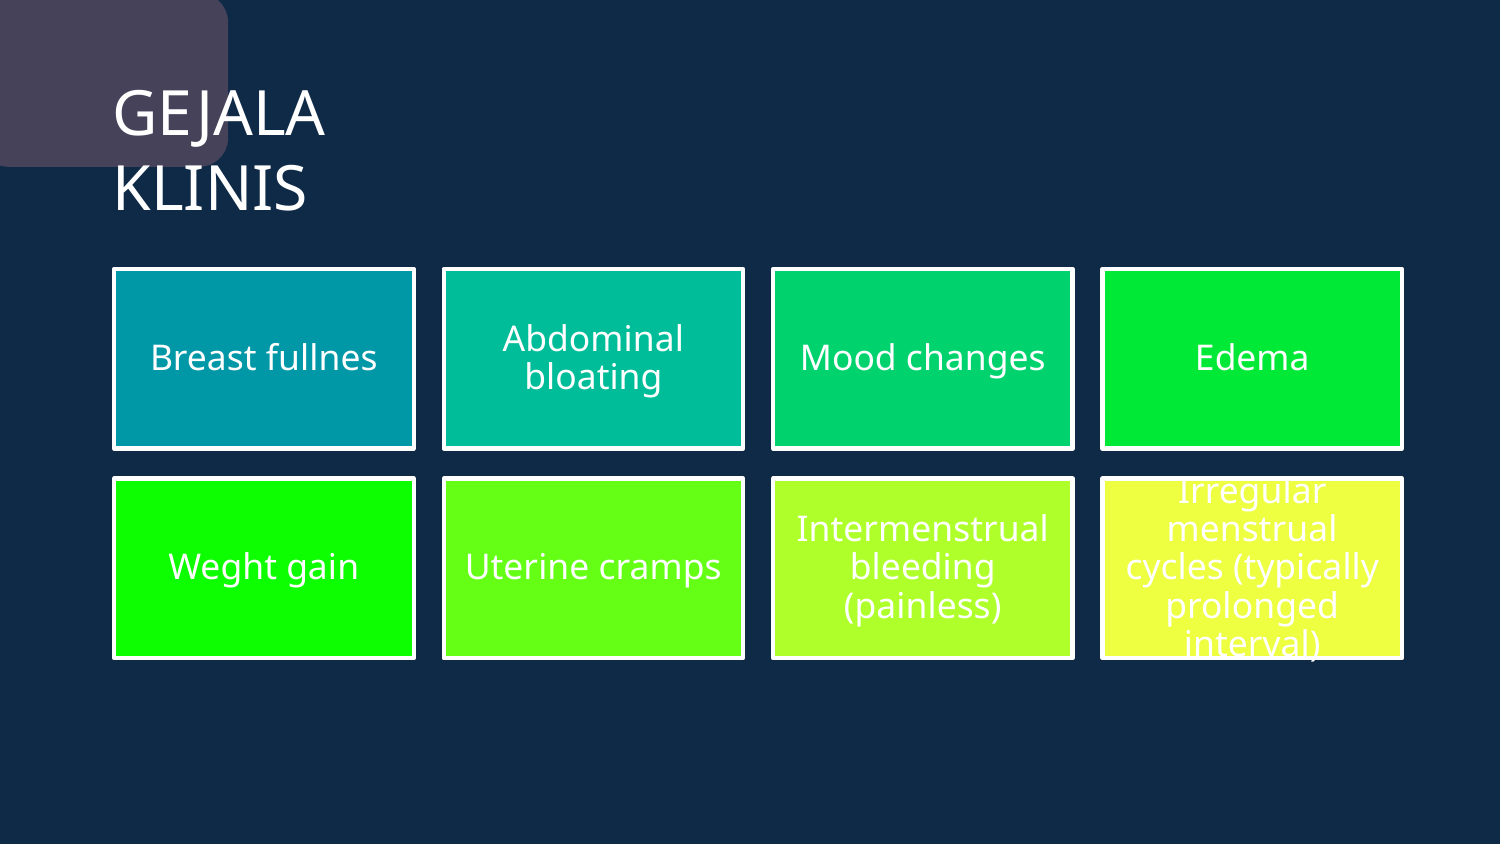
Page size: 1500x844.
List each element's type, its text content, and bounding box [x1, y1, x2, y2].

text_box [113, 171, 1403, 756]
title GEJALA KLINIS [97, 58, 502, 172]
